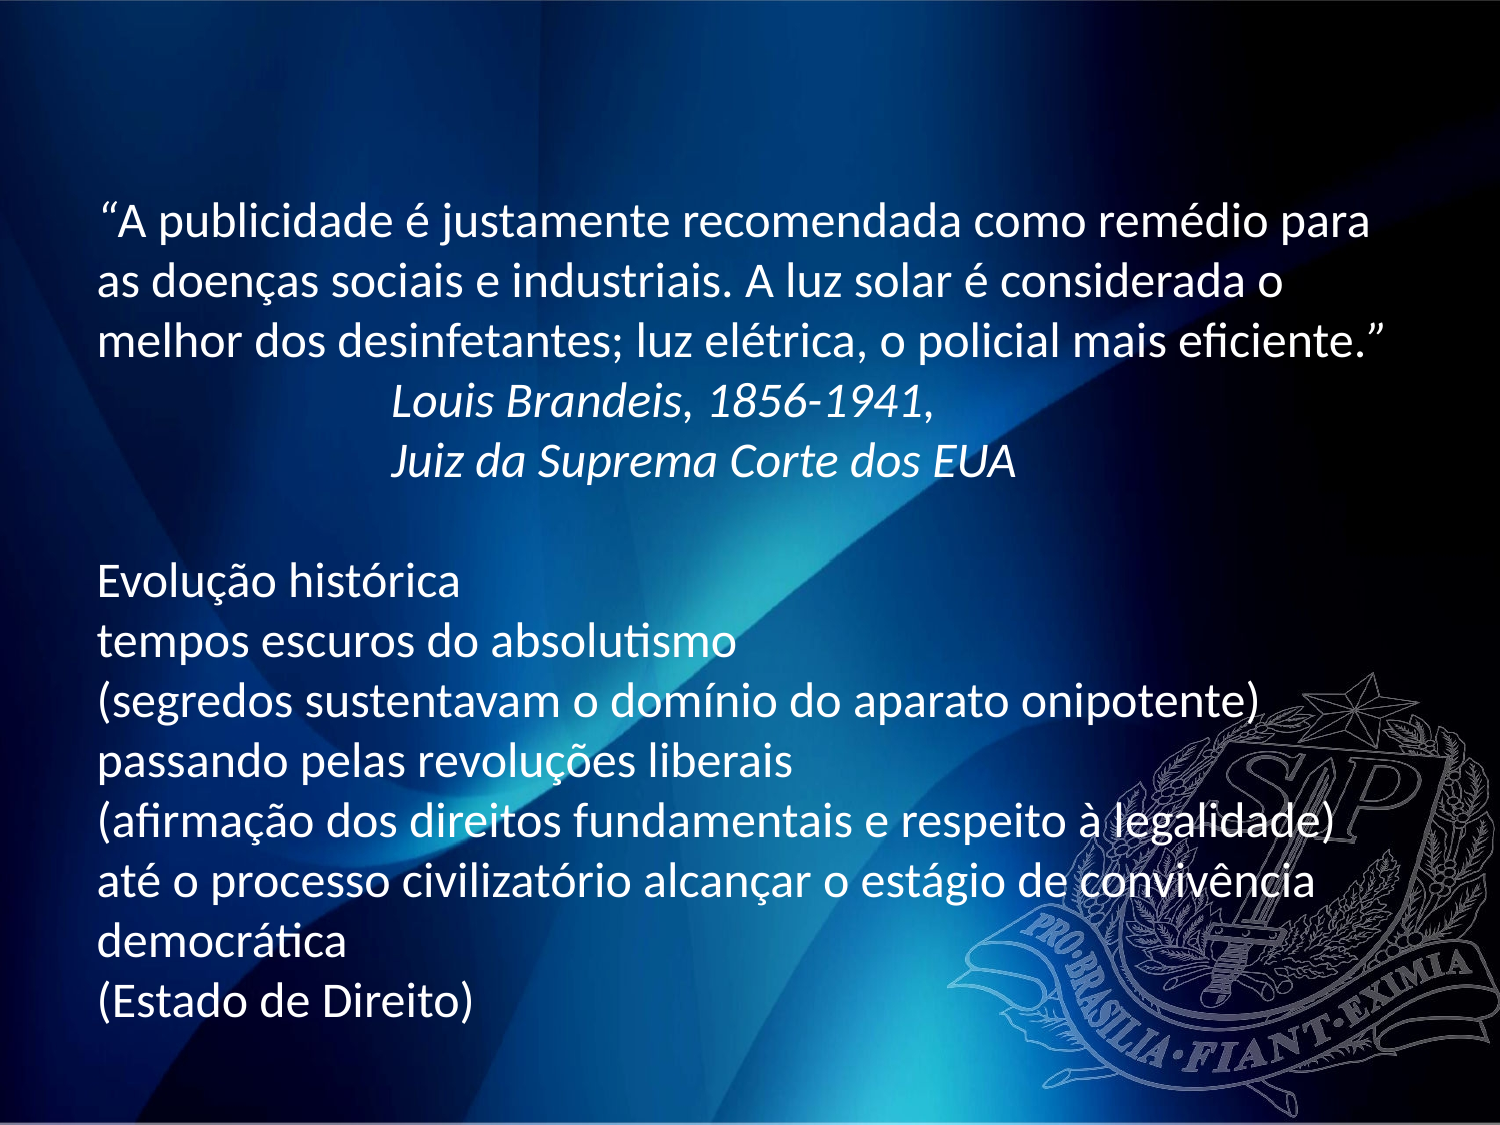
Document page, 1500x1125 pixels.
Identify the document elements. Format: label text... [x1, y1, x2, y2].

text_box “A publicidade é justamente recomendada como remédio para as doenças sociais e industriais. A luz solar é considerada o melhor dos desinfetantes; luz elétrica, o policial mais eficiente.” Louis Brandeis, 1856-1941, Juiz da Suprema Corte dos EUA Evolução histórica tempos escuros do absolutismo (segredos sustentavam o domínio do aparato onipotente) passando pelas revoluções liberais (afirmação dos direitos fundamentais e respeito à legalidade) até o processo civilizatório alcançar o estágio de convivência democrática (Estado de Direito) [81, 107, 1418, 1125]
picture [0, 0, 1500, 1125]
